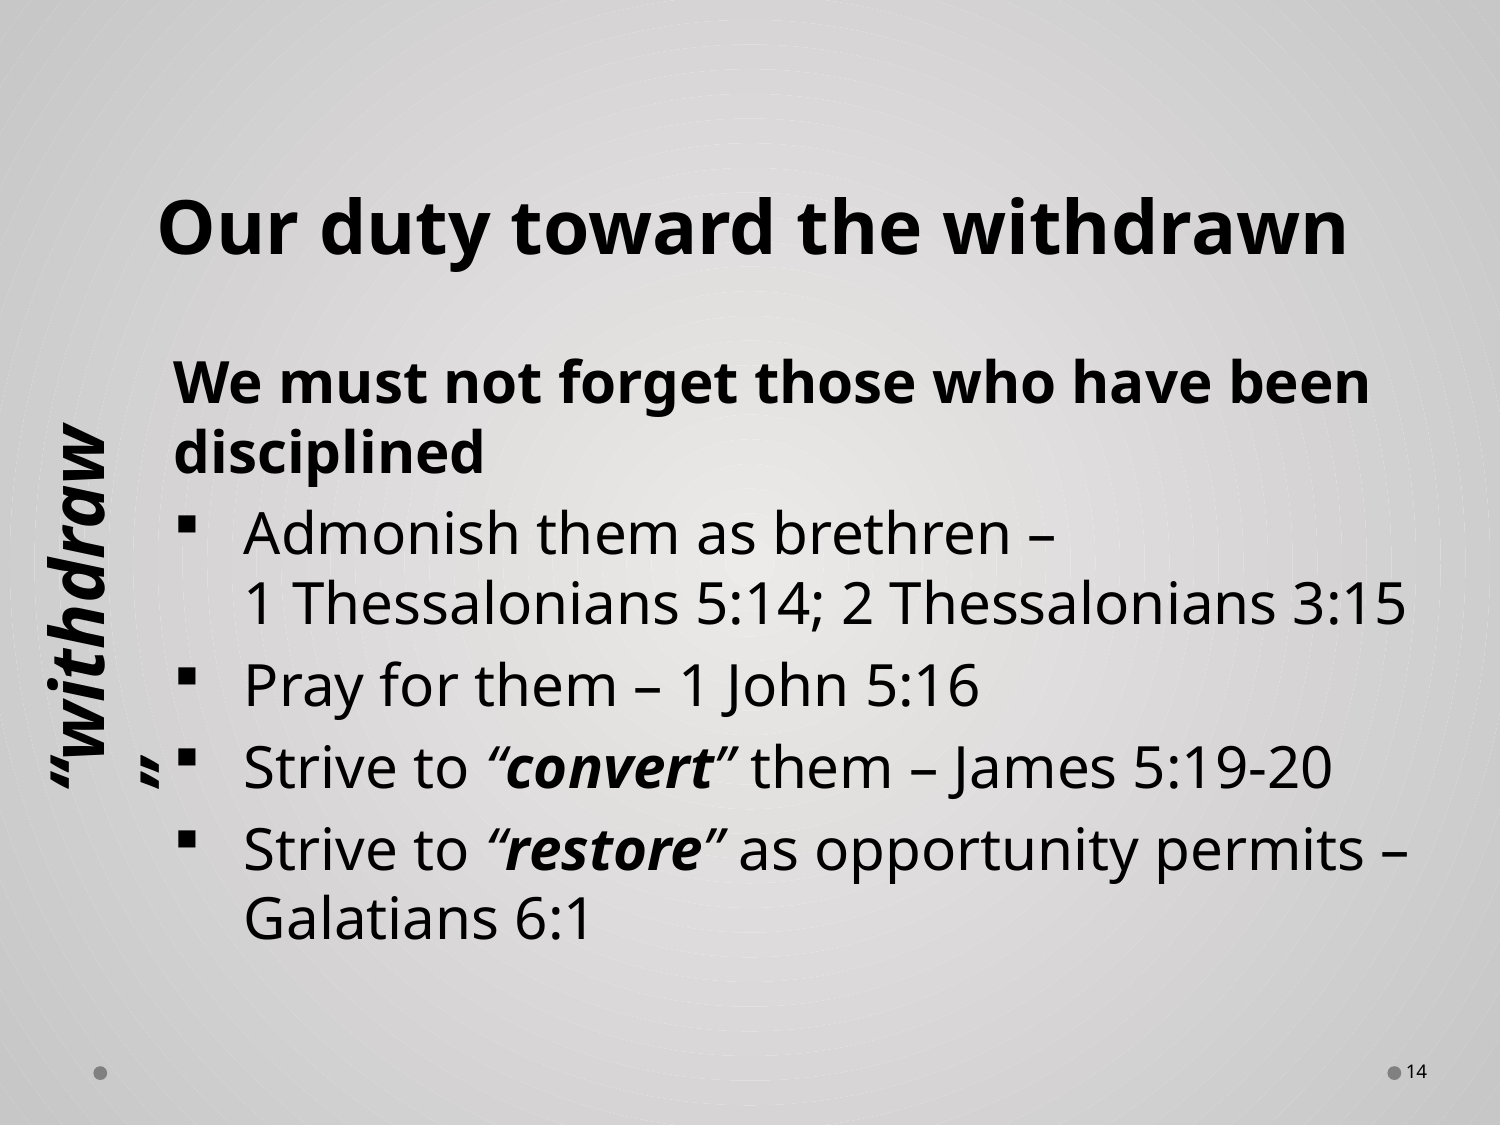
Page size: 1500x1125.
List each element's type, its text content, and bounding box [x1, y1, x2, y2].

title Our duty toward the withdrawn [141, 73, 1479, 277]
slide_number 14 [1401, 1042, 1494, 1103]
text_box “withdraw” [23, 383, 215, 806]
list We must not forget those who have been disciplined Admonish them as brethren – 1 Thessalonians 5:14; 2 Thessalonians 3:15 Pray for them – 1 John 5:16 Strive to “convert” them – James 5:19-20 Strive to “restore” as opportunity permits – Galatians 6:1 [144, 337, 1477, 991]
